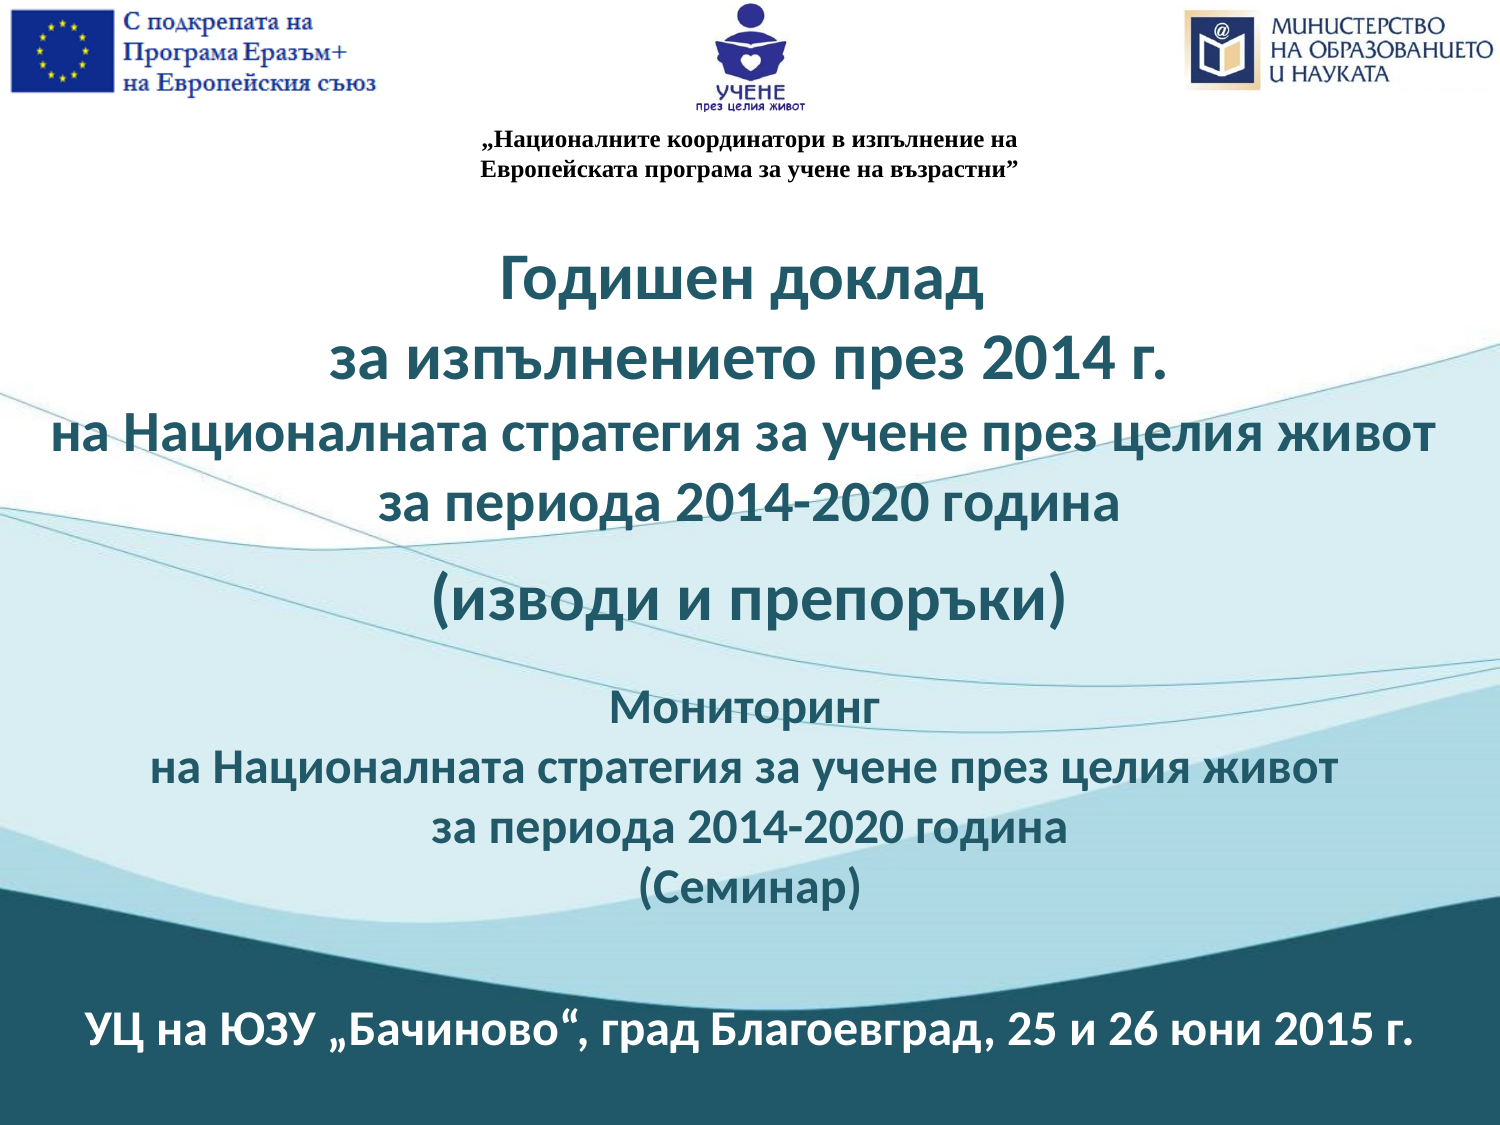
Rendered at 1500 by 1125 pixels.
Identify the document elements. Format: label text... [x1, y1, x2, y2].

picture [0, 0, 382, 107]
text_box Годишен доклад за изпълнението през 2014 г. на Националната стратегия за учене през целия живот за периода 2014-2020 година (изводи и препоръки) [0, 212, 1500, 324]
picture [0, 324, 1500, 1125]
text_box „Националните координатори в изпълнение на Европейската програма за учене на възрастни” [464, 114, 1036, 190]
picture [693, 0, 807, 112]
picture [1176, 0, 1500, 96]
